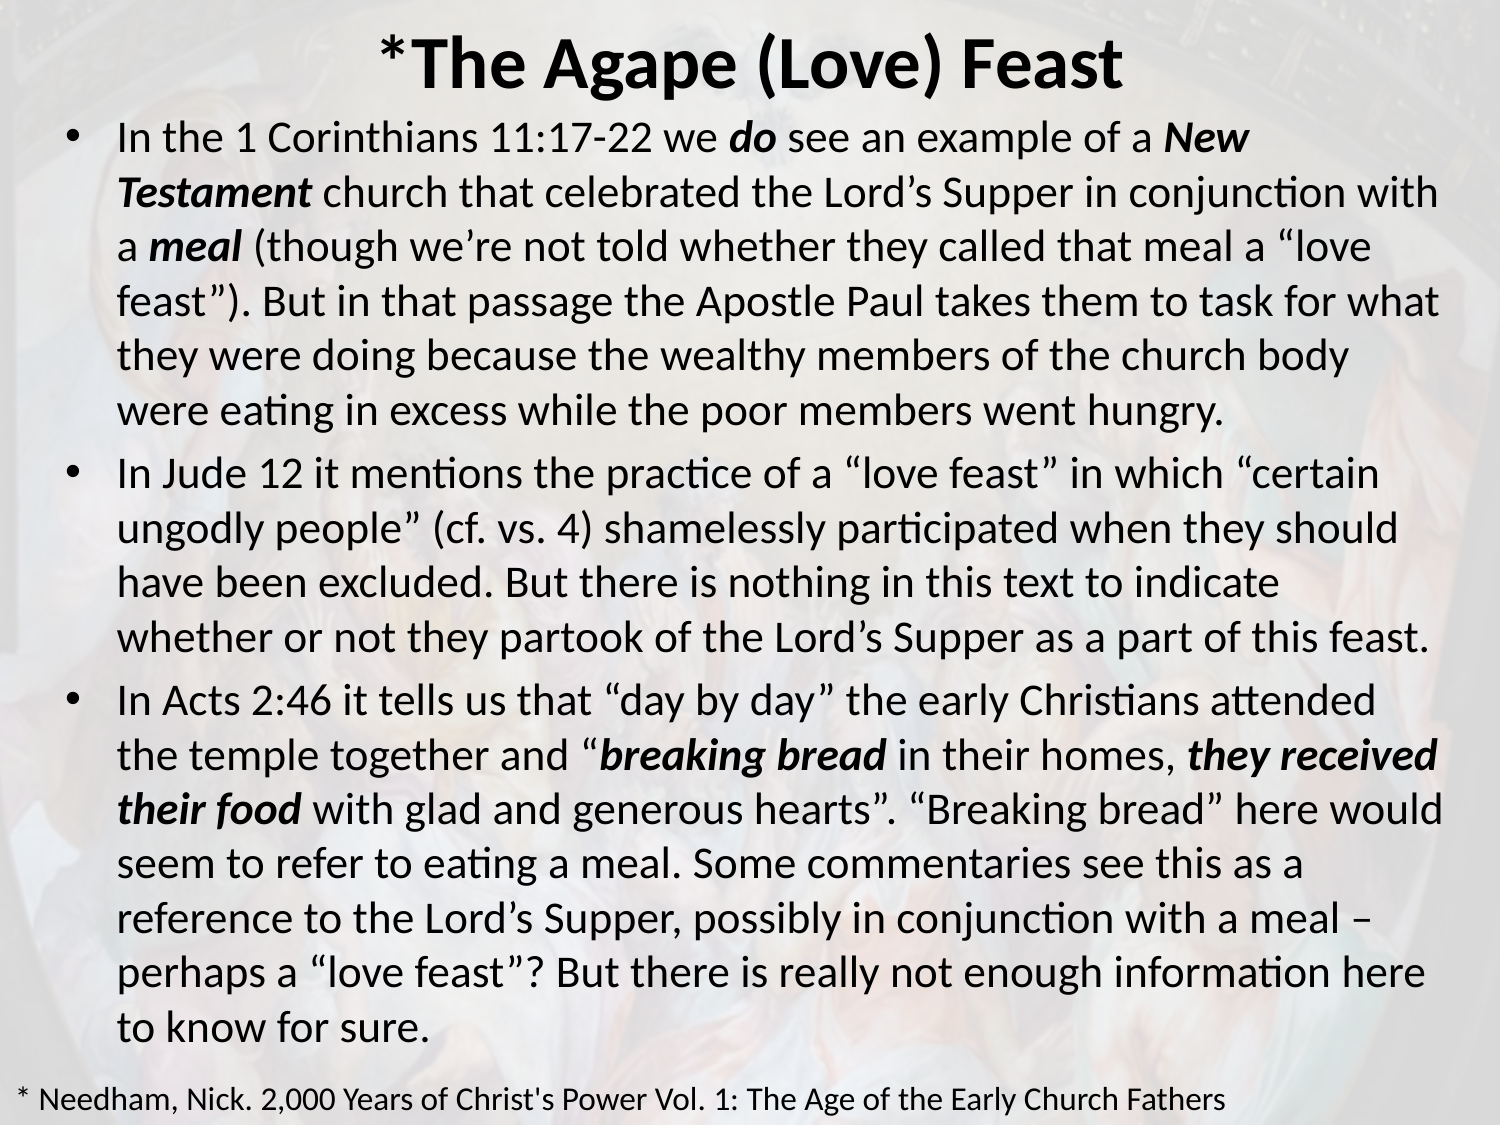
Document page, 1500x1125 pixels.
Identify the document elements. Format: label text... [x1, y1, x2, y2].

title *The Agape (Love) Feast [0, 4, 1500, 113]
text_box * Needham, Nick. 2,000 Years of Christ's Power Vol. 1: The Age of the Early Church Fathers [0, 1069, 1500, 1125]
list In the 1 Corinthians 11:17-22 we do see an example of a New Testament church that celebrated the Lord’s Supper in conjunction with a meal (though we’re not told whether they called that meal a “love feast”). But in that passage the Apostle Paul takes them to task for what they were doing because the wealthy members of the church body were eating in excess while the poor members went hungry. In Jude 12 it mentions the practice of a “love feast” in which “certain ungodly people” (cf. vs. 4) shamelessly participated when they should have been excluded. But there is nothing in this text to indicate whether or not they partook of the Lord’s Supper as a part of this feast. In Acts 2:46 it tells us that “day by day” the early Christians attended the temple together and “breaking bread in their homes, they received their food with glad and generous hearts”. “Breaking bread” here would seem to refer to eating a meal. Some commentaries see this as a reference to the Lord’s Supper, possibly in conjunction with a meal – perhaps a “love feast”? But there is really not enough information here to know for sure. [50, 99, 1463, 1069]
